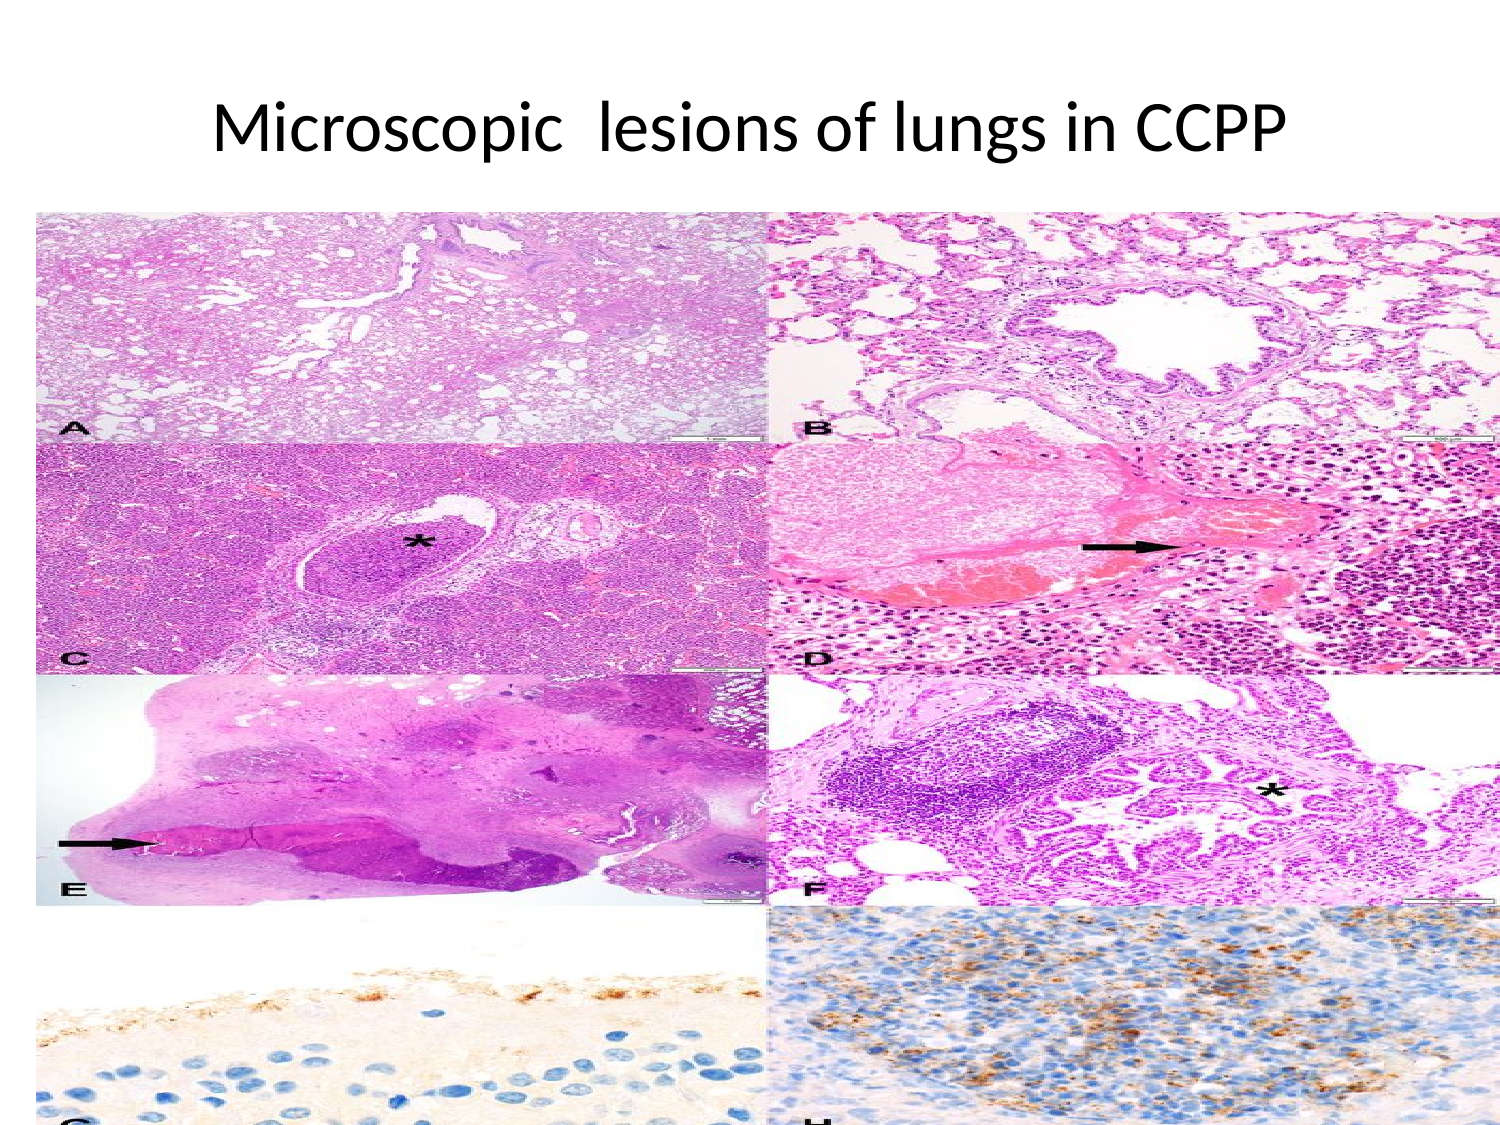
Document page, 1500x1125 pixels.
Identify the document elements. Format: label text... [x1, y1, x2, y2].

title Microscopic lesions of lungs in CCPP [75, 45, 1425, 200]
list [36, 212, 1500, 1125]
